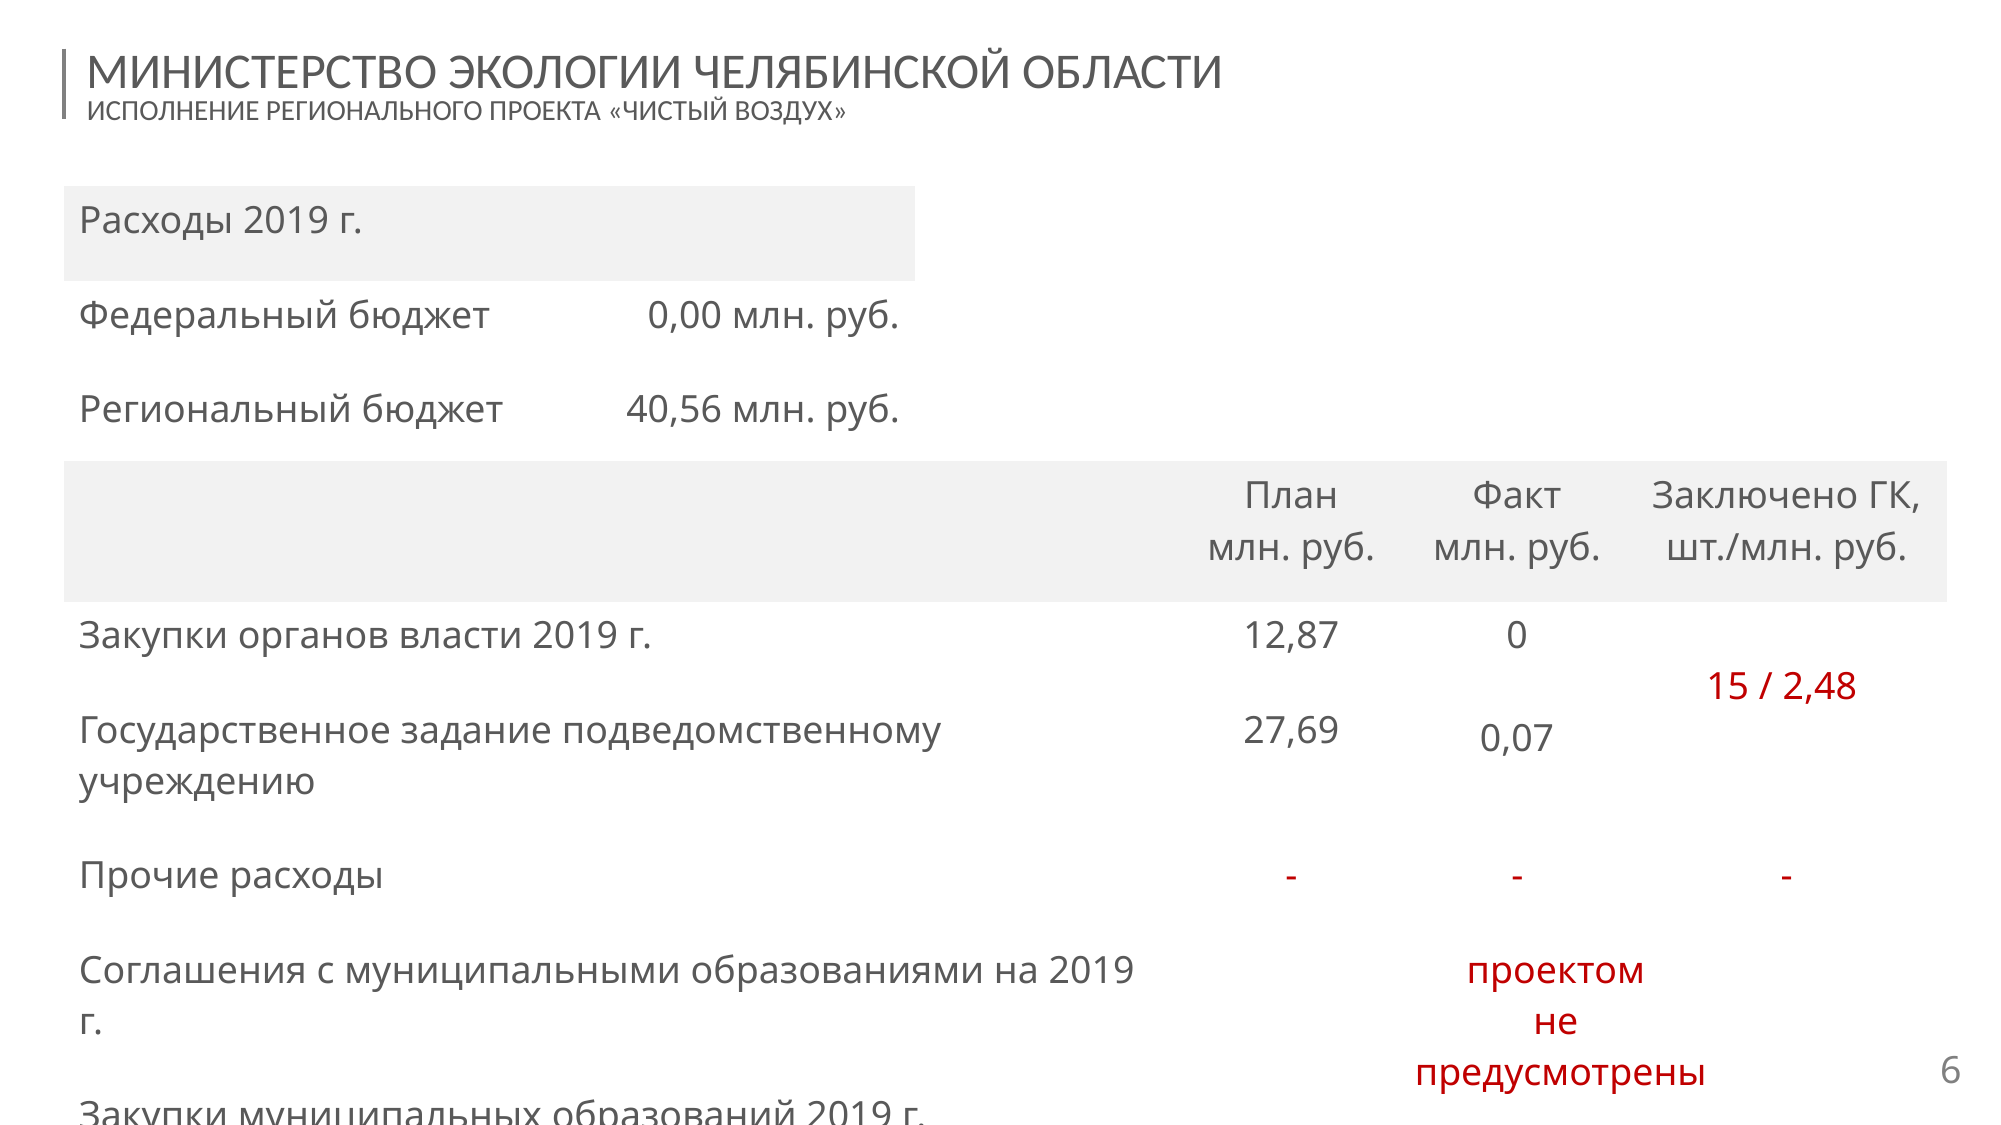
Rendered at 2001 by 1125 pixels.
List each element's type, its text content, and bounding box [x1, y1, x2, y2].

table_cell 12,87 [1175, 602, 1408, 696]
table_cell Закупки органов власти 2019 г. [64, 602, 1175, 696]
text_box МИНИСТЕРСТВО ЭКОЛОГИИ ЧЕЛЯБИНСКОЙ ОБЛАСТИ ИСПОЛНЕНИЕ РЕГИОНАЛЬНОГО ПРОЕКТА «ЧИСТЫЙ ВОЗДУХ» [71, 38, 1947, 139]
table_header План млн. руб. [1175, 461, 1408, 602]
table_cell 0 0,07 [1408, 602, 1626, 841]
table_cell - [1175, 841, 1408, 936]
table_cell - [1626, 841, 1947, 936]
table_cell 40,56 млн. руб. [576, 375, 915, 492]
table_cell 27,69 [1175, 696, 1408, 841]
table_header Заключено ГК, шт./млн. руб. [1626, 461, 1947, 602]
table_cell Федеральный бюджет [64, 281, 576, 375]
table_cell Соглашения с муниципальными образованиями на 2019 г. [64, 936, 1175, 1081]
table_cell 15 / 2,48 [1626, 602, 1947, 841]
table_header Факт млн. руб. [1408, 461, 1626, 602]
table_cell проектом не предусмотрены [1175, 936, 1947, 1125]
table_header [64, 461, 1175, 602]
table_cell Прочие расходы [64, 841, 1175, 936]
table_header Расходы 2019 г. [64, 186, 576, 281]
table_cell 0,00 млн. руб. [576, 281, 915, 375]
table_cell Государственное задание подведомственному учреждению [64, 696, 1175, 841]
table_cell Региональный бюджет [64, 375, 576, 492]
text_box 6 [1947, 1035, 2000, 1111]
table_cell - [1408, 841, 1626, 936]
table_cell Закупки муниципальных образований 2019 г. [64, 1081, 1175, 1125]
table_header [576, 186, 915, 281]
